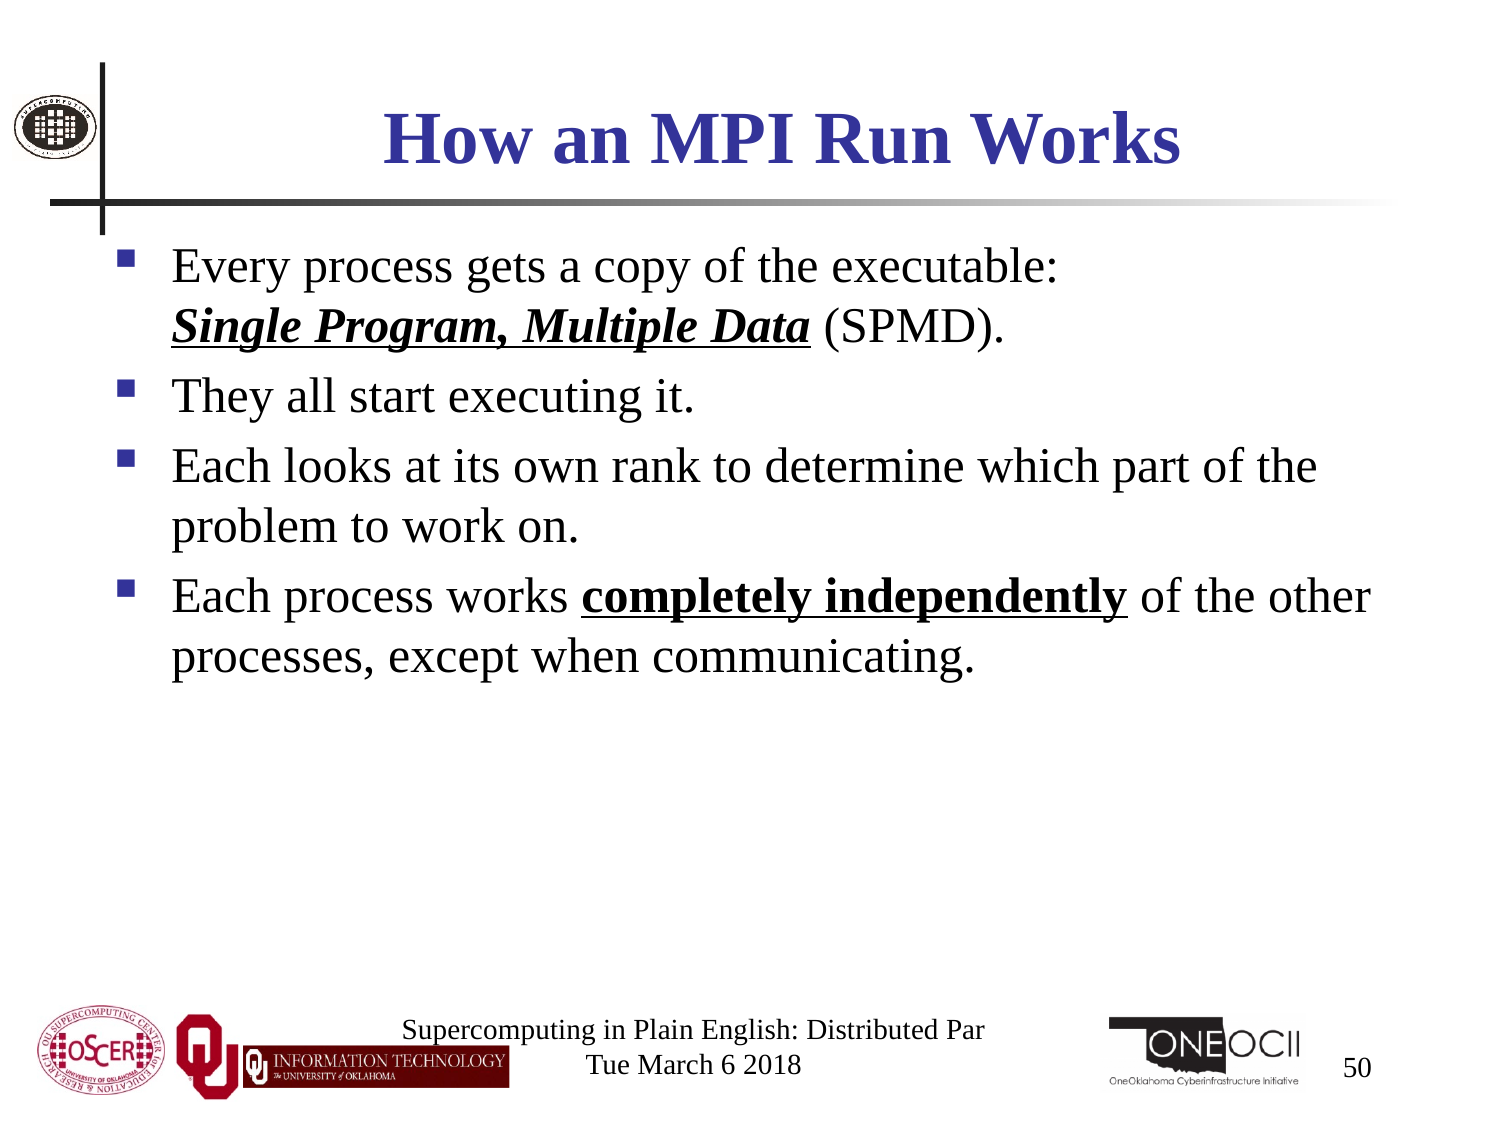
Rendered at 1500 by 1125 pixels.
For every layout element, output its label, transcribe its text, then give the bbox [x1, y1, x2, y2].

title How an MPI Run Works [124, 74, 1442, 187]
picture [37, 1005, 165, 1095]
picture [1100, 1013, 1306, 1093]
list Every process gets a copy of the executable: Single Program, Multiple Data (SPMD). They all start executing it. Each looks at its own rank to determine which part of the problem to work on. Each process works completely independently of the other processes, except when communicating. [99, 224, 1401, 988]
picture [174, 1012, 513, 1102]
picture [12, 94, 98, 161]
slide_number 50 [1174, 1015, 1388, 1091]
footer Supercomputing in Plain English: Distributed Par Tue March 6 2018 [237, 1012, 1151, 1088]
